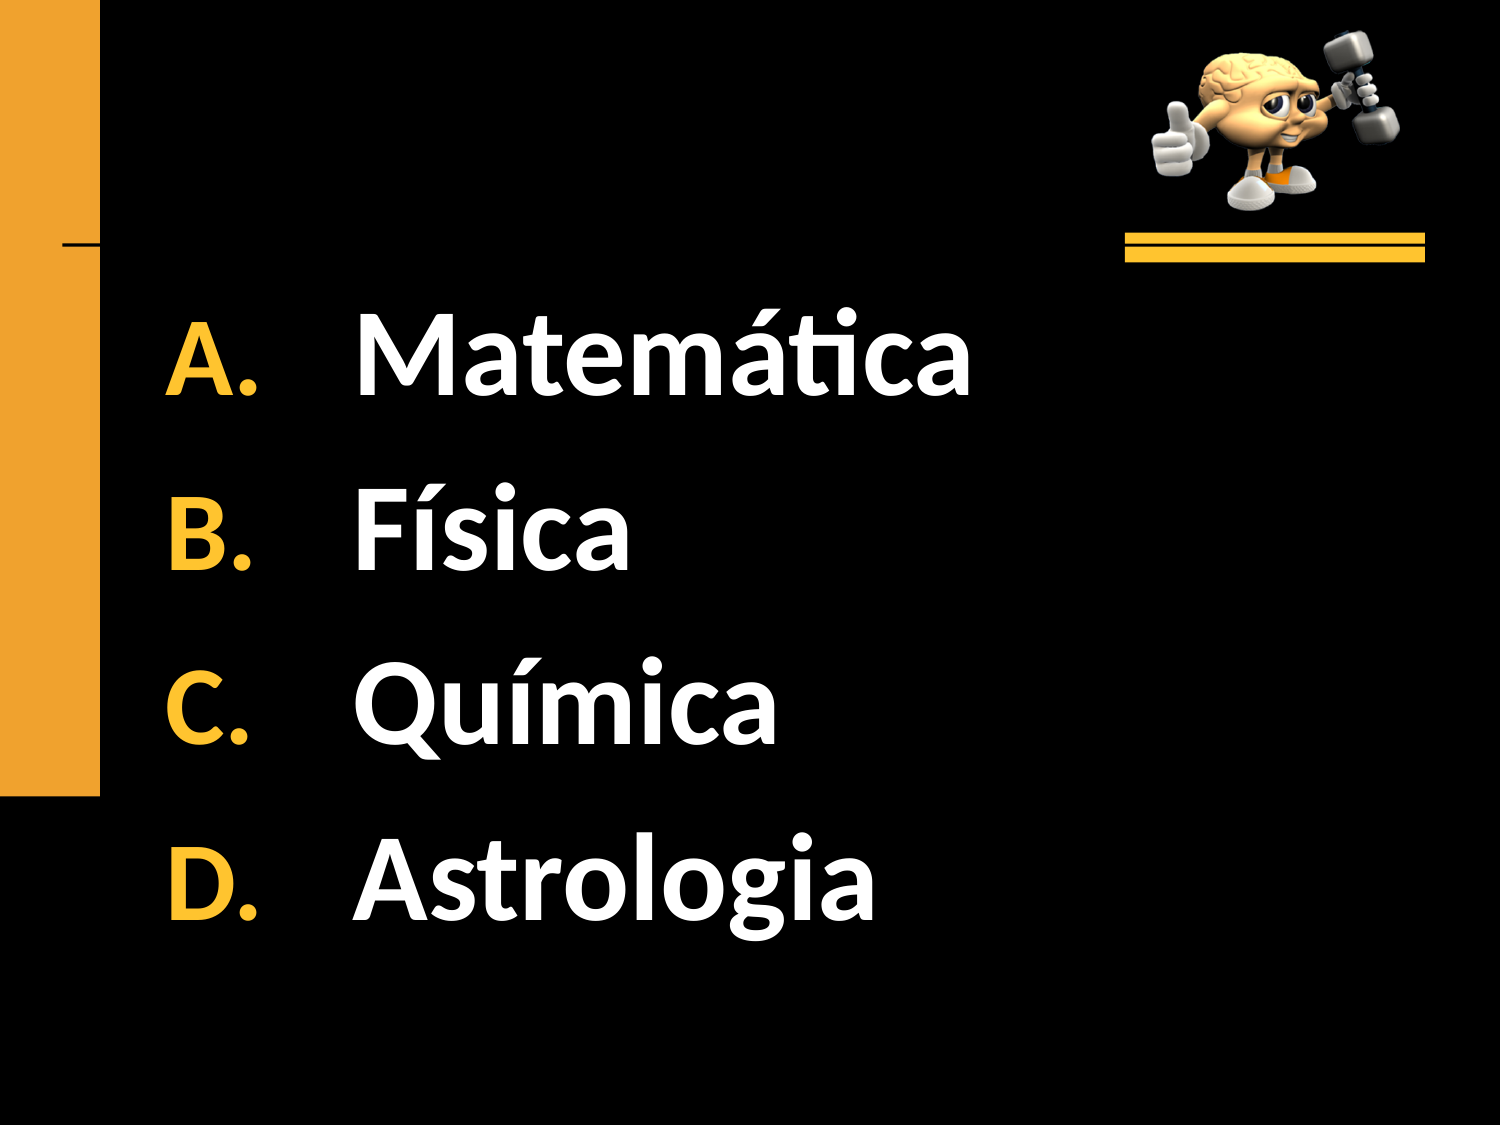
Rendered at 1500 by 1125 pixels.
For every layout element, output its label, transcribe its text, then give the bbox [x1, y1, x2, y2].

picture [1151, 30, 1400, 211]
list Matemática Física Química Astrologia [150, 262, 1425, 1047]
